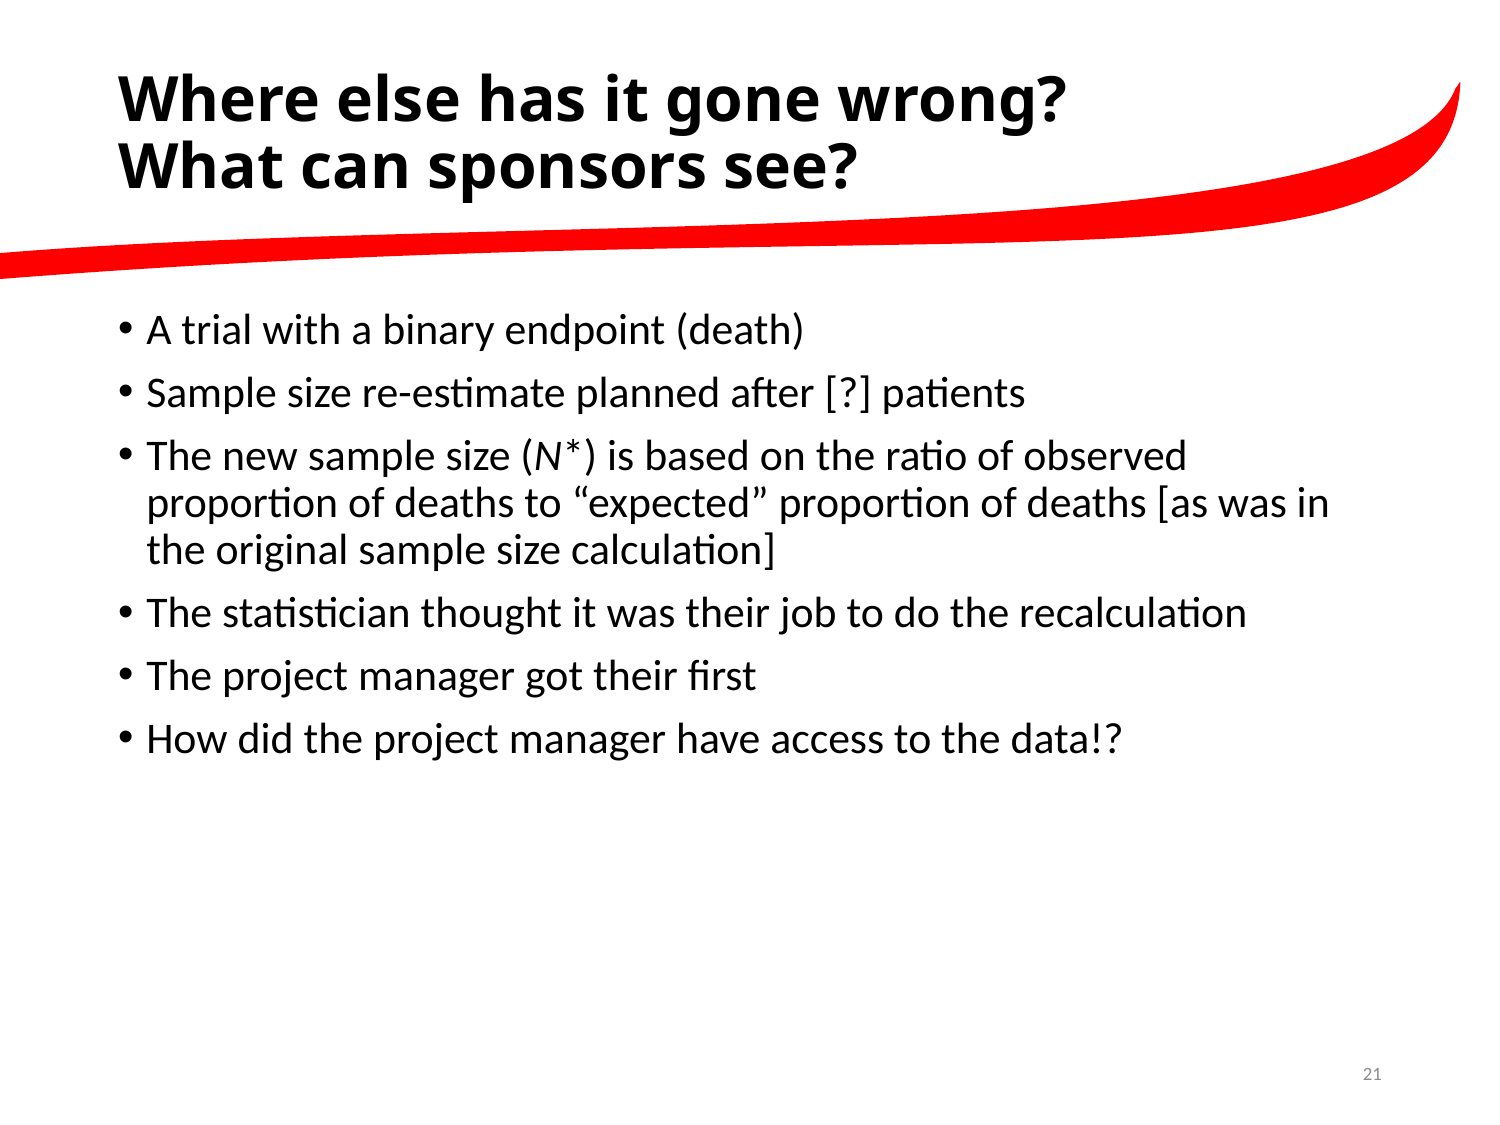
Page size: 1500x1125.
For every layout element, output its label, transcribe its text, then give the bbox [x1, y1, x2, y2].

title Where else has it gone wrong? What can sponsors see? [103, 59, 1397, 278]
slide_number 21 [1059, 1042, 1397, 1103]
list A trial with a binary endpoint (death) Sample size re-estimate planned after [?] patients The new sample size (N*) is based on the ratio of observed proportion of deaths to “expected” proportion of deaths [as was in the original sample size calculation] The statistician thought it was their job to do the recalculation The project manager got their first How did the project manager have access to the data!? [103, 299, 1397, 1014]
